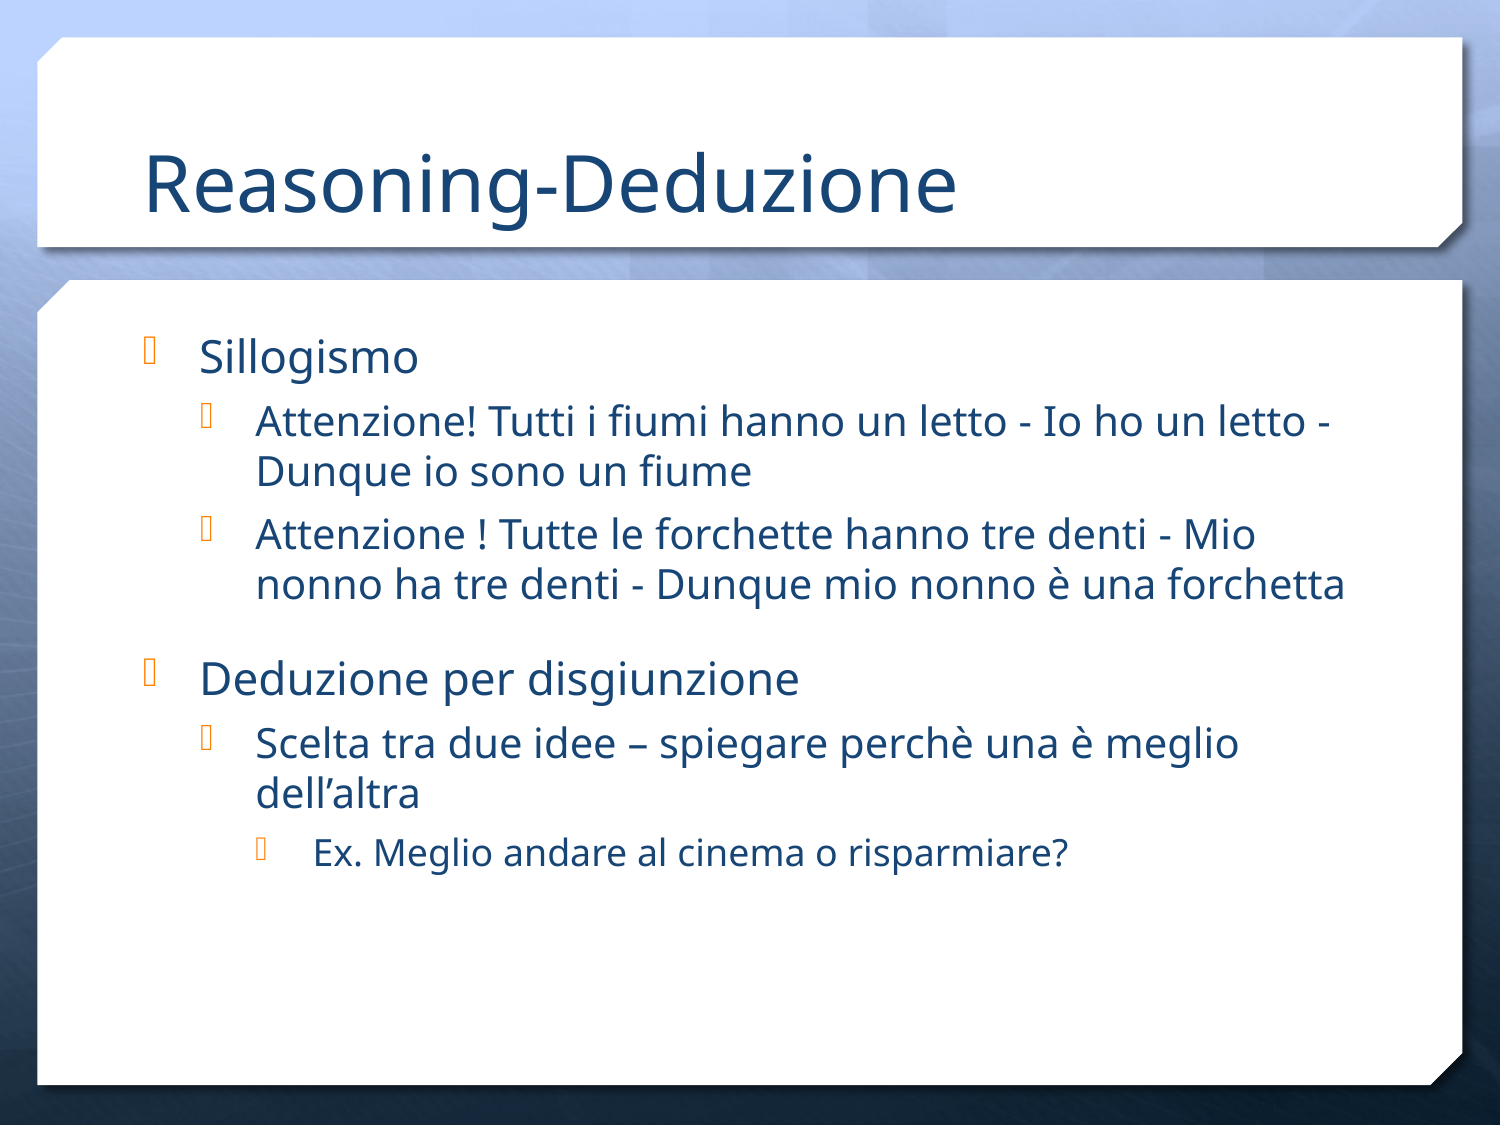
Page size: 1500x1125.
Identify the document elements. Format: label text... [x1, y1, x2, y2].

title Reasoning-Deduzione [127, 48, 1372, 236]
list Sillogismo Attenzione! Tutti i fiumi hanno un letto - Io ho un letto - Dunque io sono un fiume Attenzione ! Tutte le forchette hanno tre denti - Mio nonno ha tre denti - Dunque mio nonno è una forchetta Deduzione per disgiunzione Scelta tra due idee – spiegare perchè una è meglio dell’altra Ex. Meglio andare al cinema o risparmiare? [127, 319, 1372, 978]
